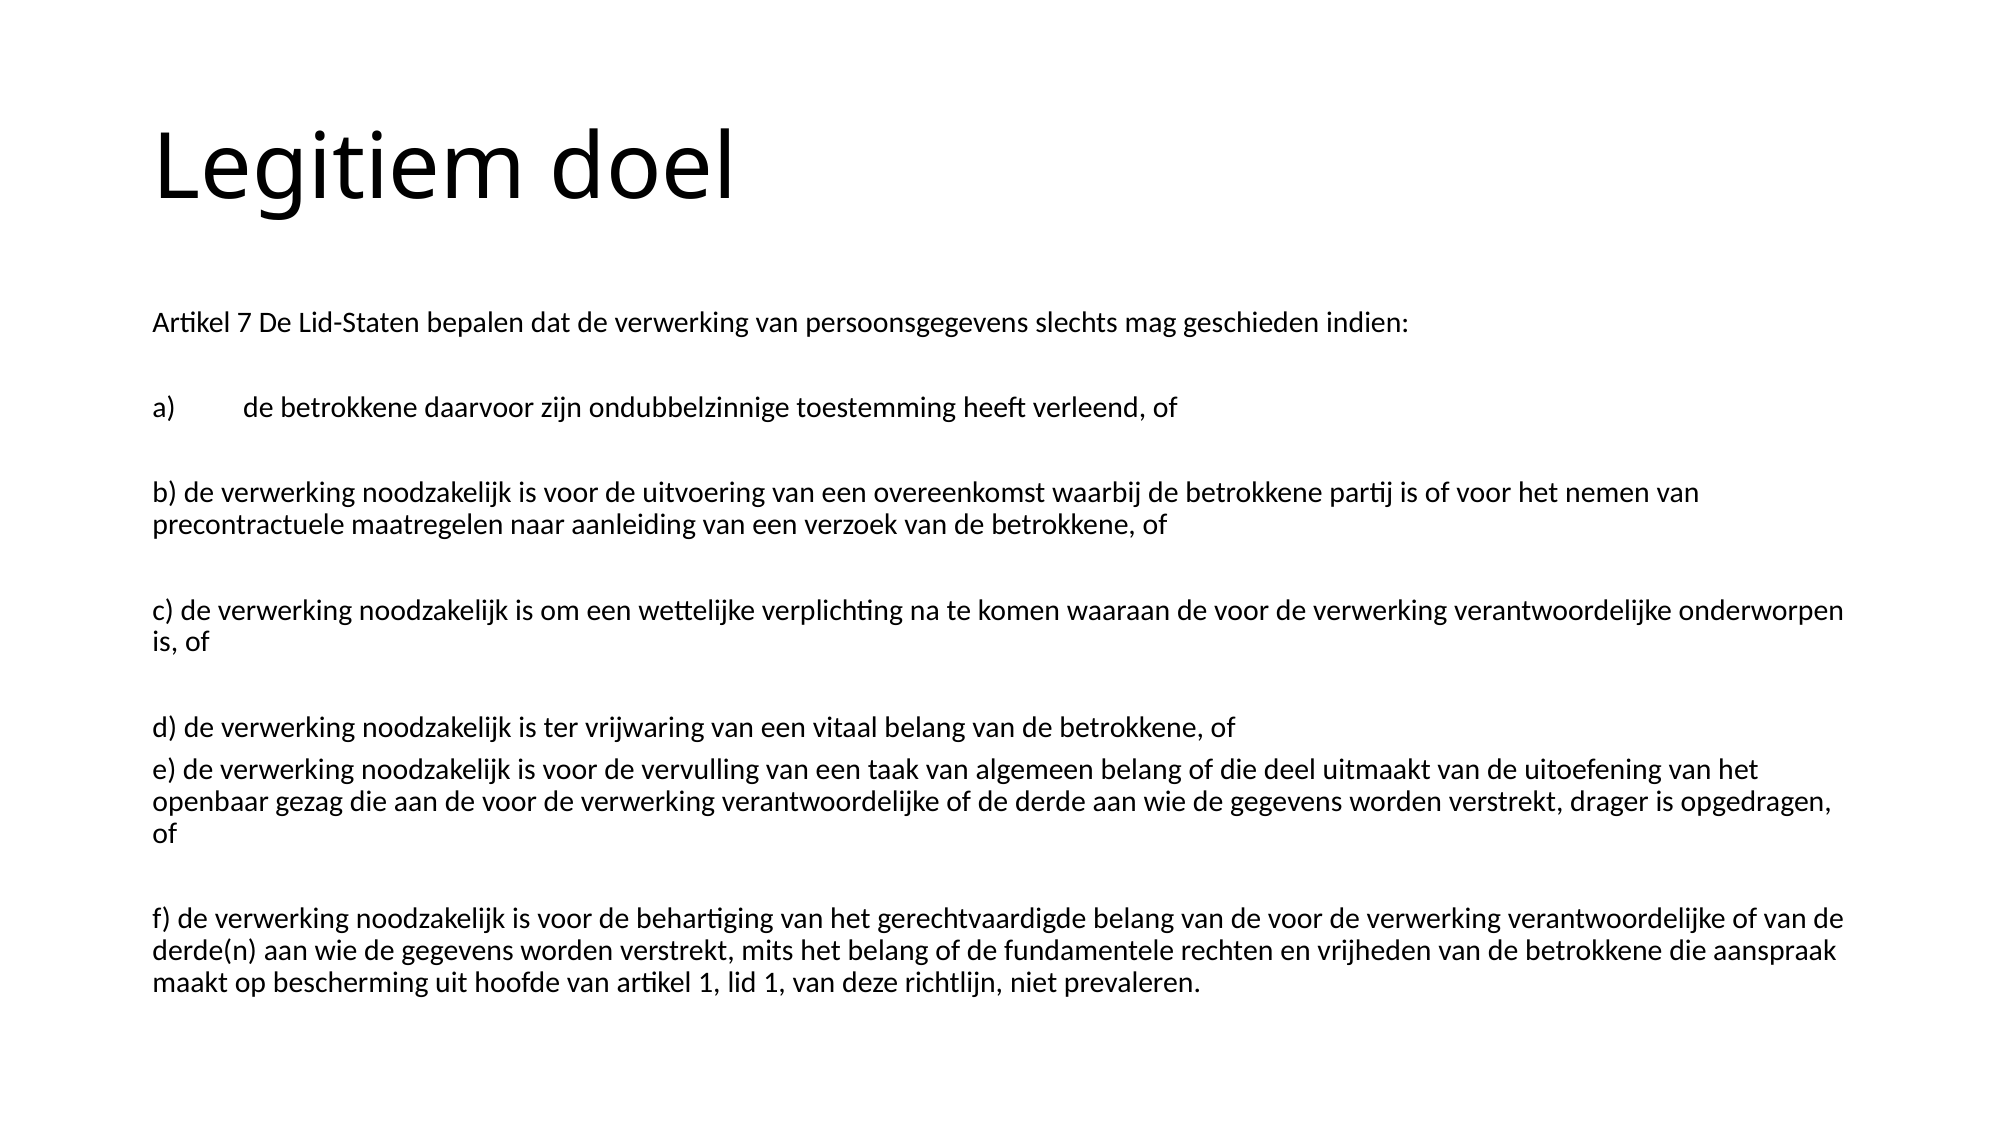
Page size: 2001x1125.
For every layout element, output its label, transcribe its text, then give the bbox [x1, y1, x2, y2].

list Artikel 7 De Lid-Staten bepalen dat de verwerking van persoonsgegevens slechts mag geschieden indien: de betrokkene daarvoor zijn ondubbelzinnige toestemming heeft verleend, of b) de verwerking noodzakelijk is voor de uitvoering van een overeenkomst waarbij de betrokkene partij is of voor het nemen van precontractuele maatregelen naar aanleiding van een verzoek van de betrokkene, of c) de verwerking noodzakelijk is om een wettelijke verplichting na te komen waaraan de voor de verwerking verantwoordelijke onderworpen is, of d) de verwerking noodzakelijk is ter vrijwaring van een vitaal belang van de betrokkene, of e) de verwerking noodzakelijk is voor de vervulling van een taak van algemeen belang of die deel uitmaakt van de uitoefening van het openbaar gezag die aan de voor de verwerking verantwoordelijke of de derde aan wie de gegevens worden verstrekt, drager is opgedragen, of f) de verwerking noodzakelijk is voor de behartiging van het gerechtvaardigde belang van de voor de verwerking verantwoordelijke of van de derde(n) aan wie de gegevens worden verstrekt, mits het belang of de fundamentele rechten en vrijheden van de betrokkene die aanspraak maakt op bescherming uit hoofde van artikel 1, lid 1, van deze richtlijn, niet prevaleren. [137, 299, 1863, 1014]
title Legitiem doel [137, 59, 1863, 278]
